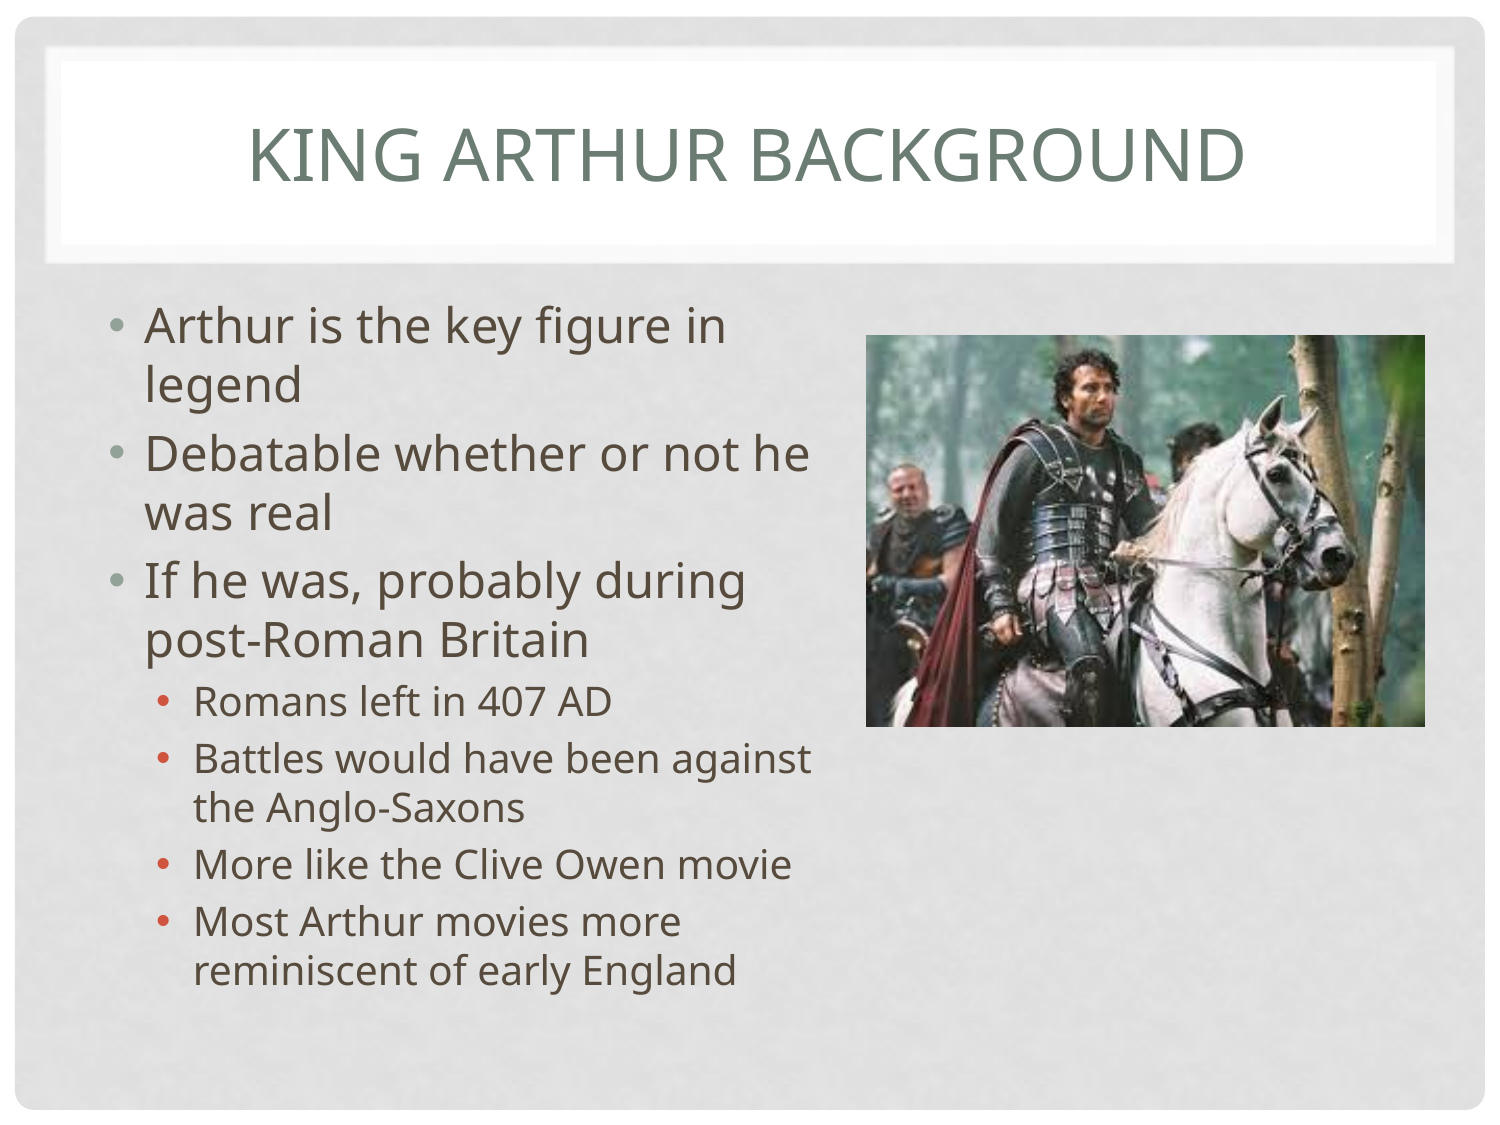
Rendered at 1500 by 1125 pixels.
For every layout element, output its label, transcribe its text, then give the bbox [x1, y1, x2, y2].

title King Arthur Background [69, 66, 1425, 238]
list Arthur is the key figure in legend Debatable whether or not he was real If he was, probably during post-Roman Britain Romans left in 407 AD Battles would have been against the Anglo-Saxons More like the Clive Owen movie Most Arthur movies more reminiscent of early England [75, 287, 867, 1005]
picture [866, 334, 1426, 728]
